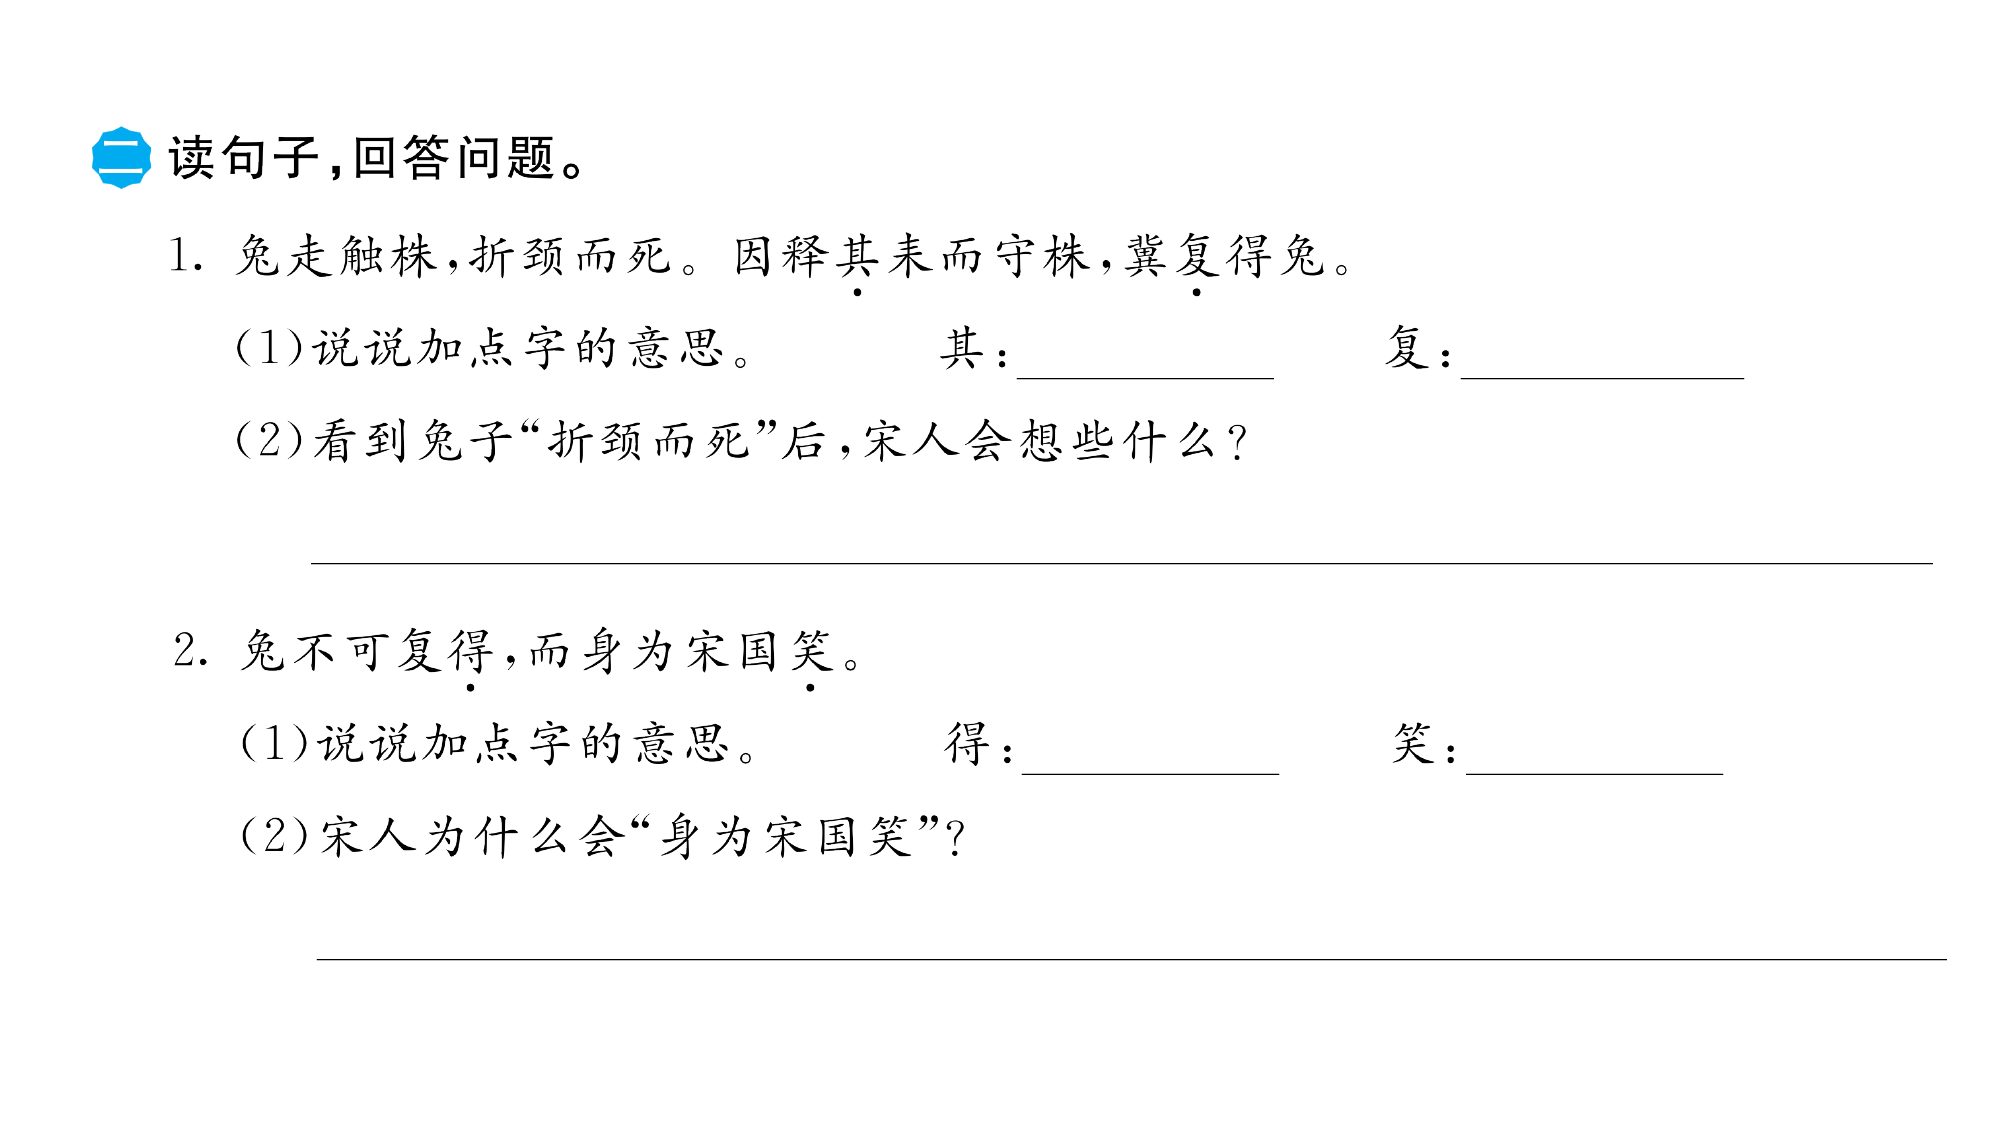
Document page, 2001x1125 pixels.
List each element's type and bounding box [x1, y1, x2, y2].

picture [88, 118, 1979, 587]
picture [170, 612, 2000, 985]
